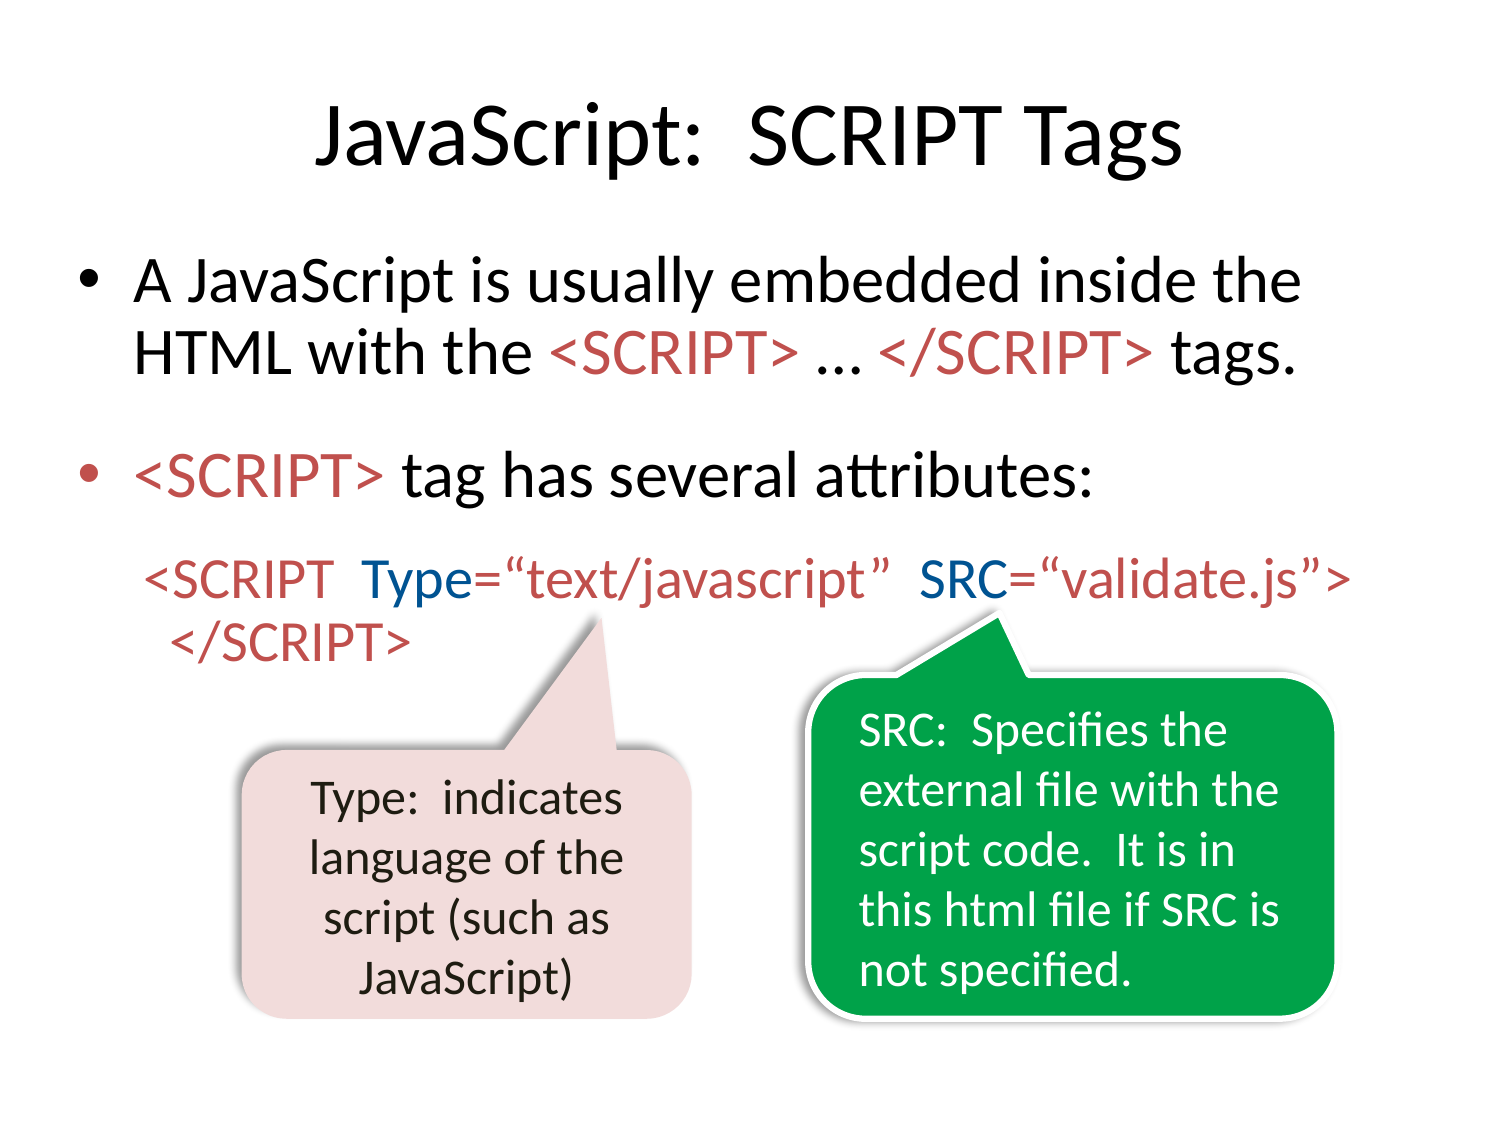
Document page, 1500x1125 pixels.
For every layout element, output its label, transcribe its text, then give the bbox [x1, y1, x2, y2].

list A JavaScript is usually embedded inside the HTML with the <SCRIPT> … </SCRIPT> tags. <SCRIPT> tag has several attributes: <SCRIPT Type=“text/javascript” SRC=“validate.js”> </SCRIPT> [62, 237, 1438, 1038]
text_box SRC: Specifies the external file with the script code. It is in this html file if SRC is not specified. [805, 609, 1341, 1022]
title JavaScript: SCRIPT Tags [75, 45, 1425, 213]
text_box Type: indicates language of the script (such as JavaScript) [241, 617, 692, 1019]
